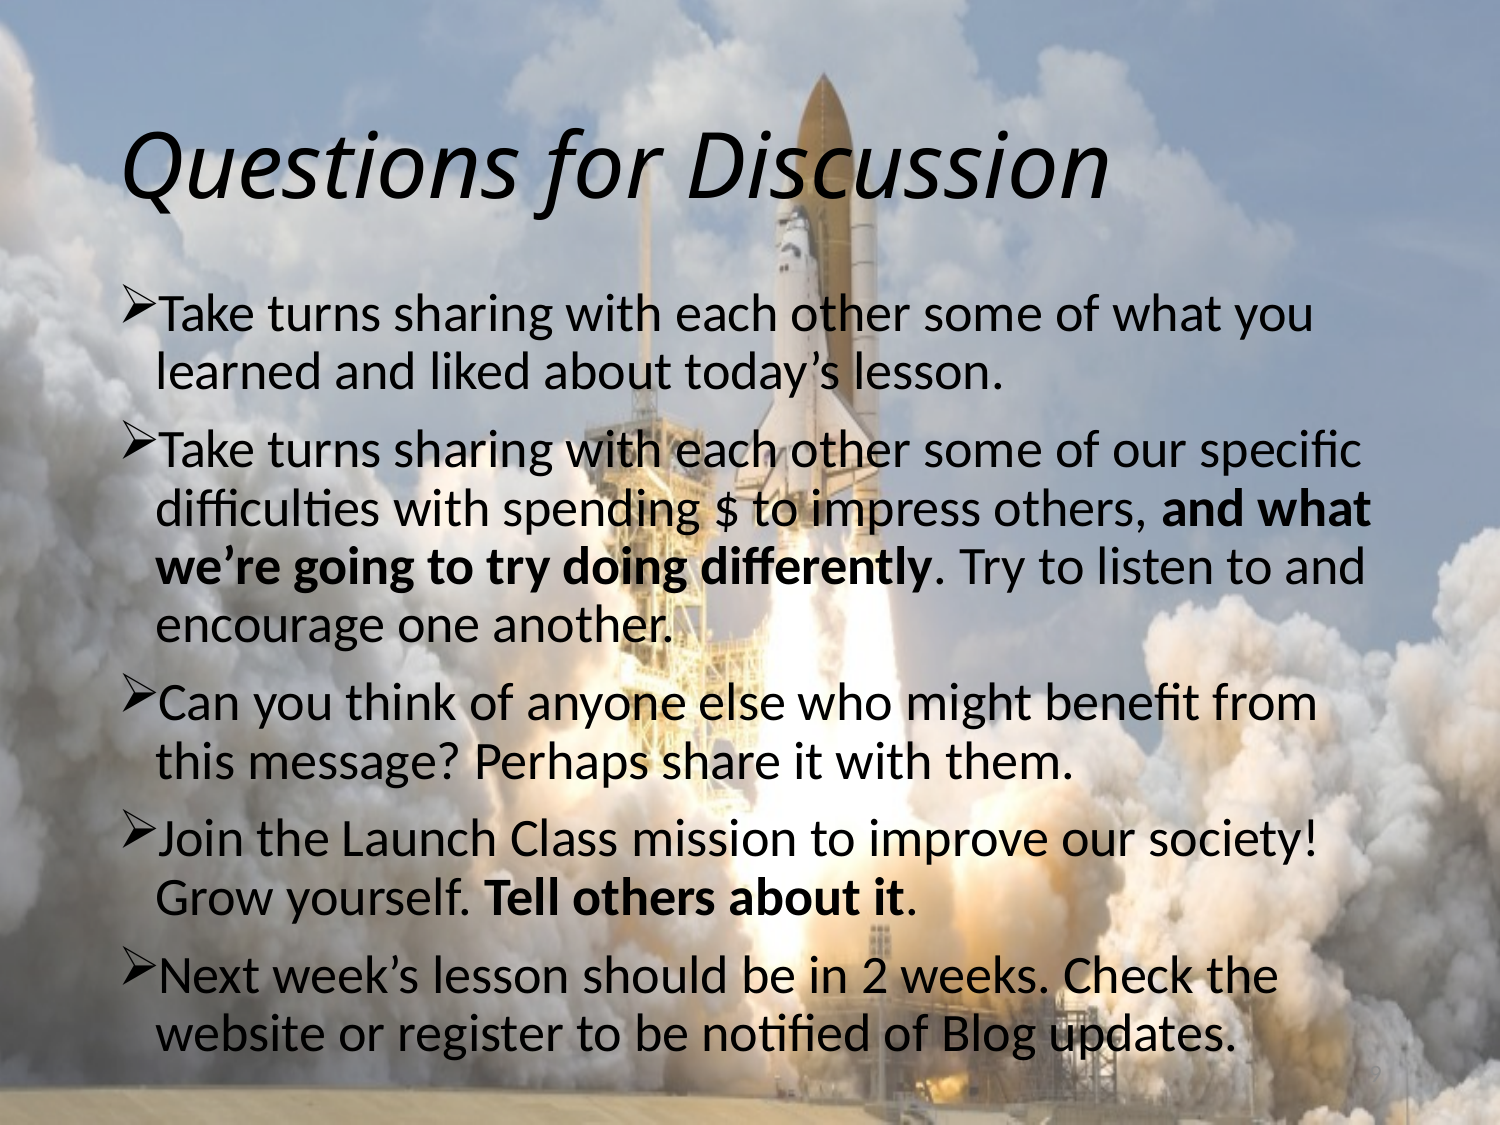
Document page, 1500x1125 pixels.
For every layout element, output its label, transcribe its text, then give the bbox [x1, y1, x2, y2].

list Take turns sharing with each other some of what you learned and liked about today’s lesson. Take turns sharing with each other some of our specific difficulties with spending $ to impress others, and what we’re going to try doing differently. Try to listen to and encourage one another. Can you think of anyone else who might benefit from this message? Perhaps share it with them. Join the Launch Class mission to improve our society! Grow yourself. Tell others about it. Next week’s lesson should be in 2 weeks. Check the website or register to be notified of Blog updates. [103, 277, 1397, 1084]
slide_number 9 [1059, 1042, 1397, 1103]
title Questions for Discussion [103, 59, 1397, 277]
